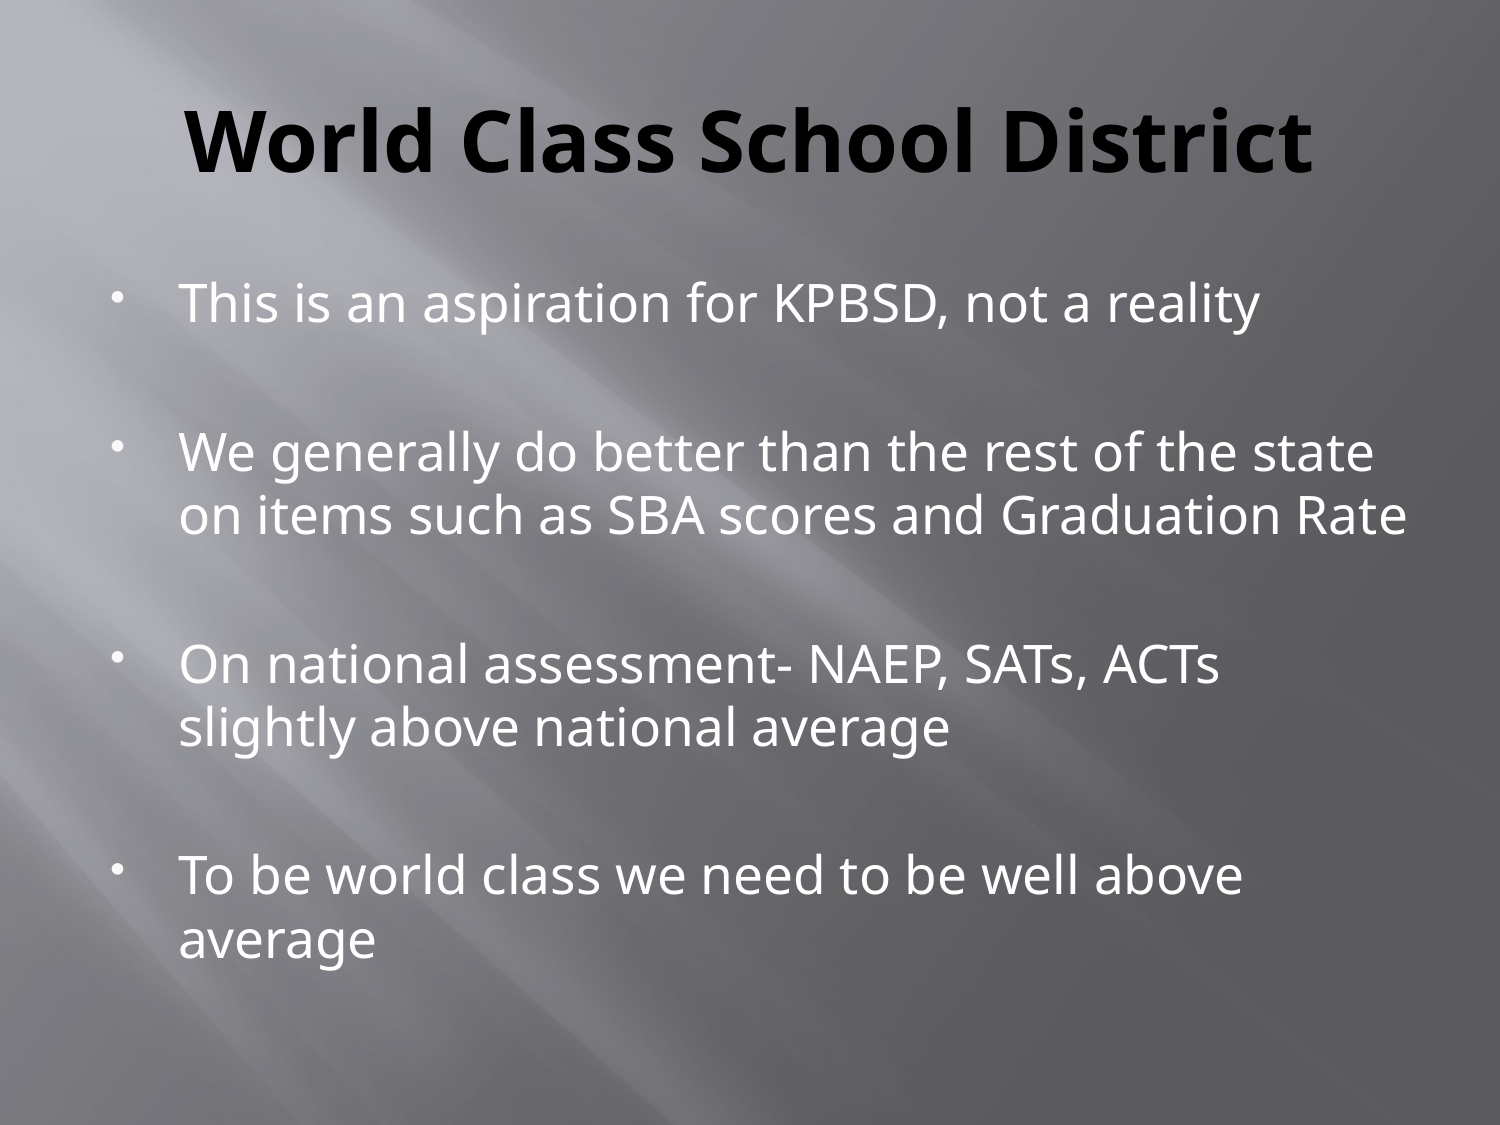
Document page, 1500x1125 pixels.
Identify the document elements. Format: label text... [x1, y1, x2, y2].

title World Class School District [75, 45, 1425, 233]
list This is an aspiration for KPBSD, not a reality We generally do better than the rest of the state on items such as SBA scores and Graduation Rate On national assessment- NAEP, SATs, ACTs slightly above national average To be world class we need to be well above average [75, 262, 1425, 1035]
